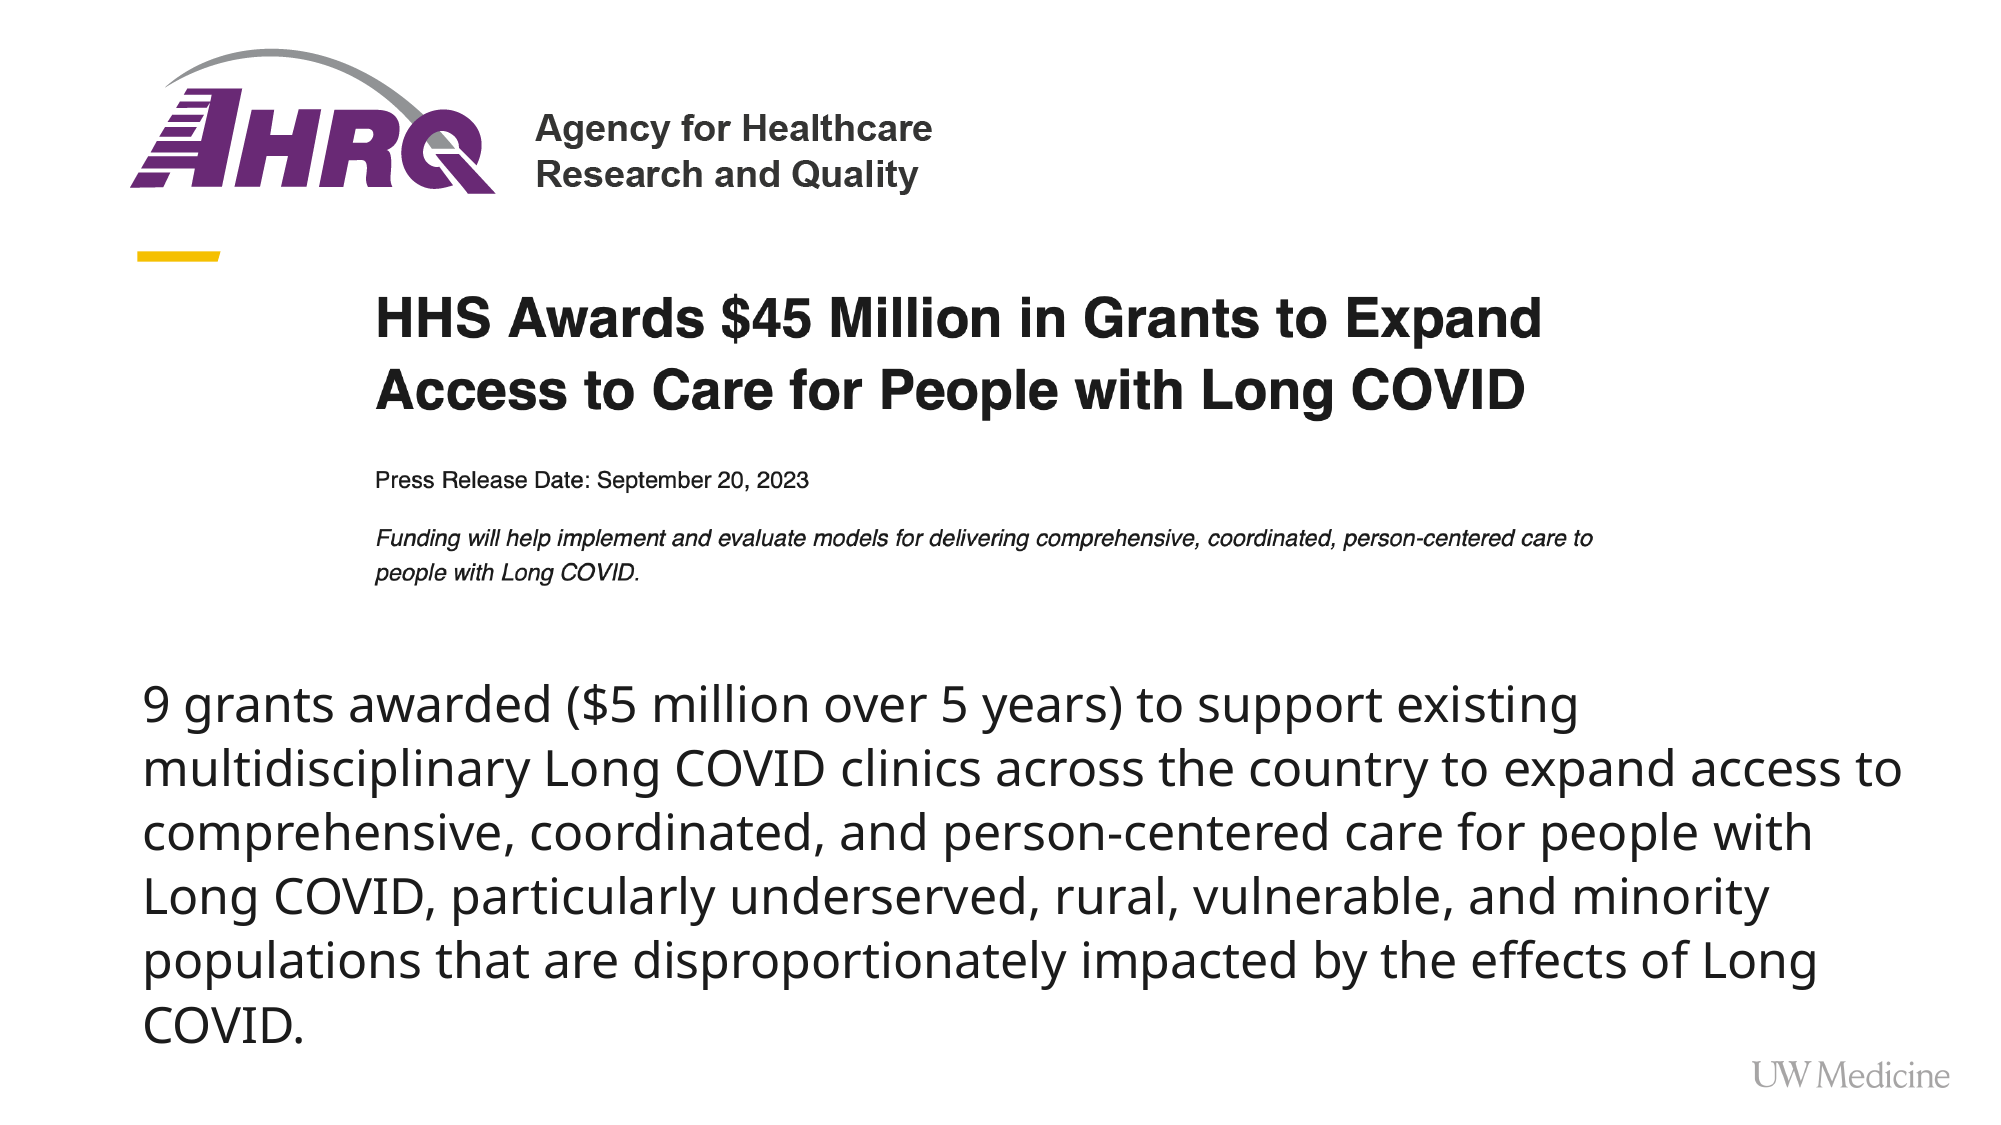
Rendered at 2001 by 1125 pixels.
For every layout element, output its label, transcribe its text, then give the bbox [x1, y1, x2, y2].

picture [127, 46, 942, 199]
list 9 grants awarded ($5 million over 5 years) to support existing multidisciplinary Long COVID clinics across the country to expand access to comprehensive, coordinated, and person-centered care for people with Long COVID, particularly underserved, rural, vulnerable, and minority populations that are disproportionately impacted by the effects of Long COVID. [127, 660, 1946, 1125]
picture [346, 276, 1622, 610]
